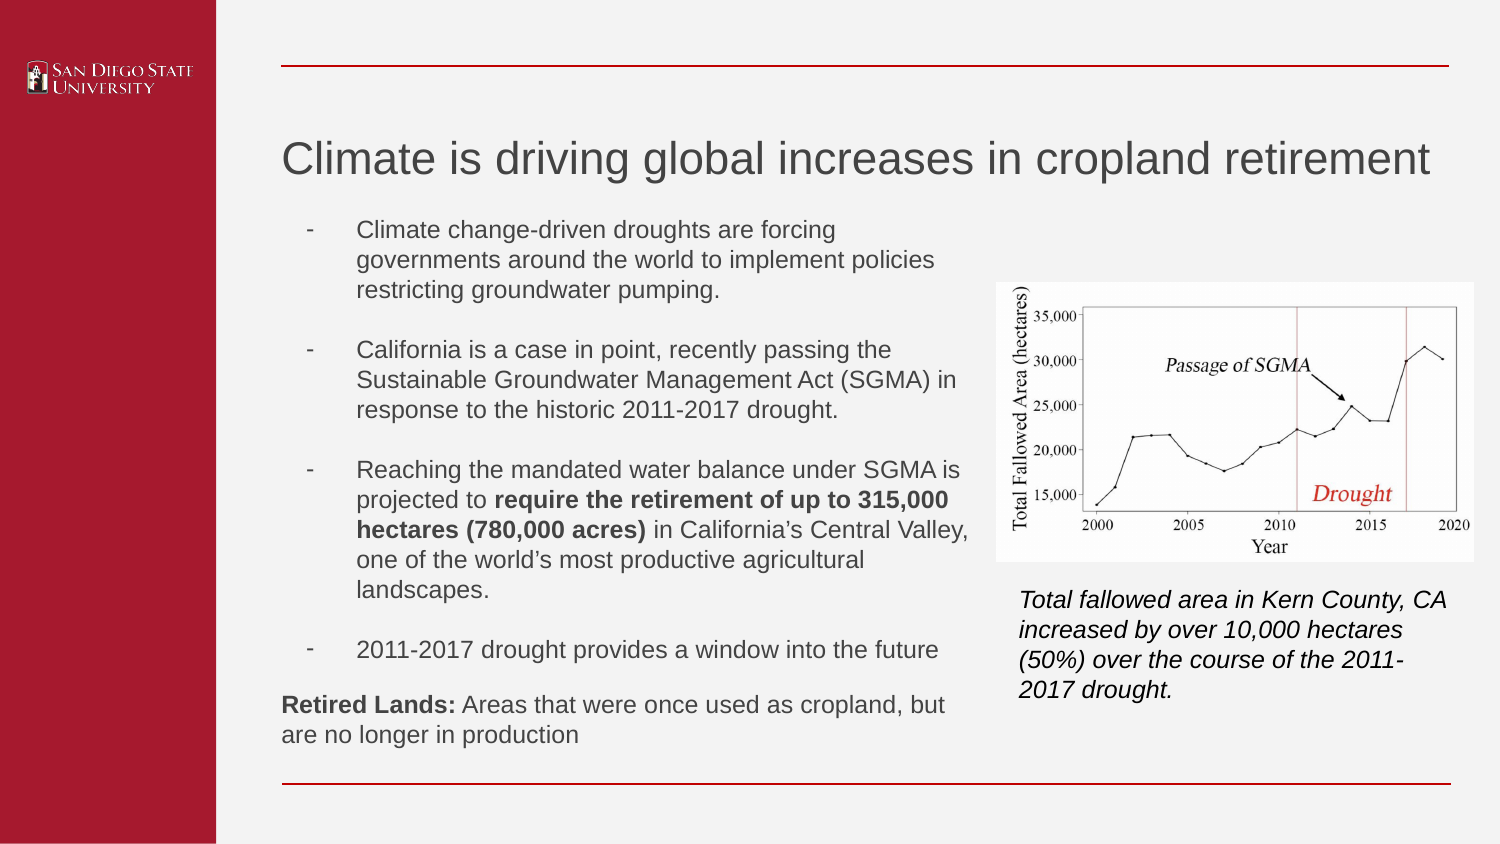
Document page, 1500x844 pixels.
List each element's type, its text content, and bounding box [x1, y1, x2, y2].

text_box Total fallowed area in Kern County, CA increased by over 10,000 hectares (50%) over the course of the 2011-2017 drought. [1003, 569, 1474, 844]
picture [995, 282, 1474, 562]
title Climate is driving global increases in cropland retirement [281, 128, 1449, 214]
list Climate change-driven droughts are forcing governments around the world to implement policies restricting groundwater pumping. California is a case in point, recently passing the Sustainable Groundwater Management Act (SGMA) in response to the historic 2011-2017 drought. Reaching the mandated water balance under SGMA is projected to require the retirement of up to 315,000 hectares (780,000 acres) in California’s Central Valley, one of the world’s most productive agricultural landscapes. 2011-2017 drought provides a window into the future Retired Lands: Areas that were once used as cropland, but are no longer in production [281, 214, 987, 722]
picture [27, 60, 193, 94]
